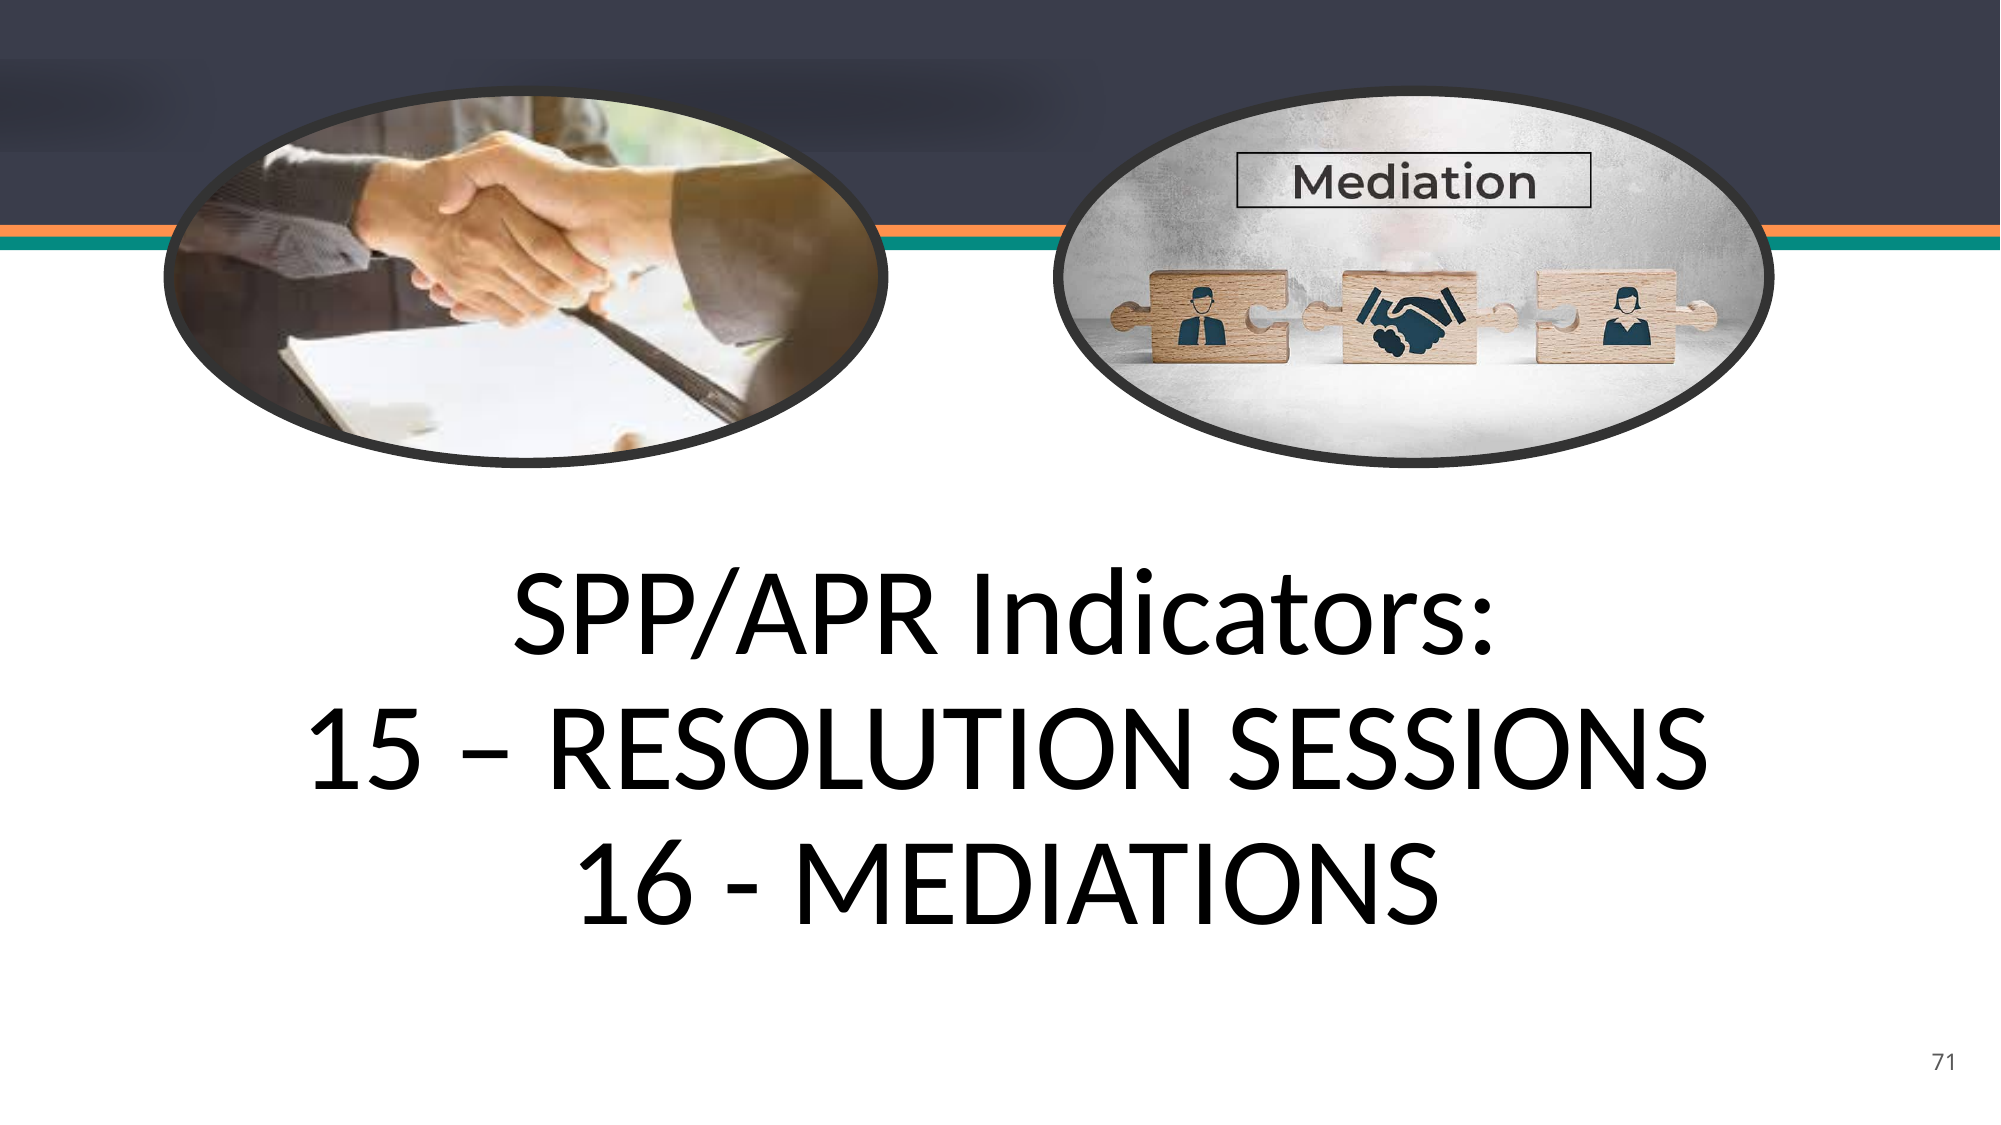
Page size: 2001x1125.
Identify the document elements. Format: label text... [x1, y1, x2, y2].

list SPP/APR Indicators: 15 – RESOLUTION SESSIONS 16 - MEDIATIONS [68, 539, 1932, 1125]
picture [168, 90, 884, 464]
slide_number ‹#› [1853, 1019, 1974, 1106]
picture [1057, 90, 1770, 464]
